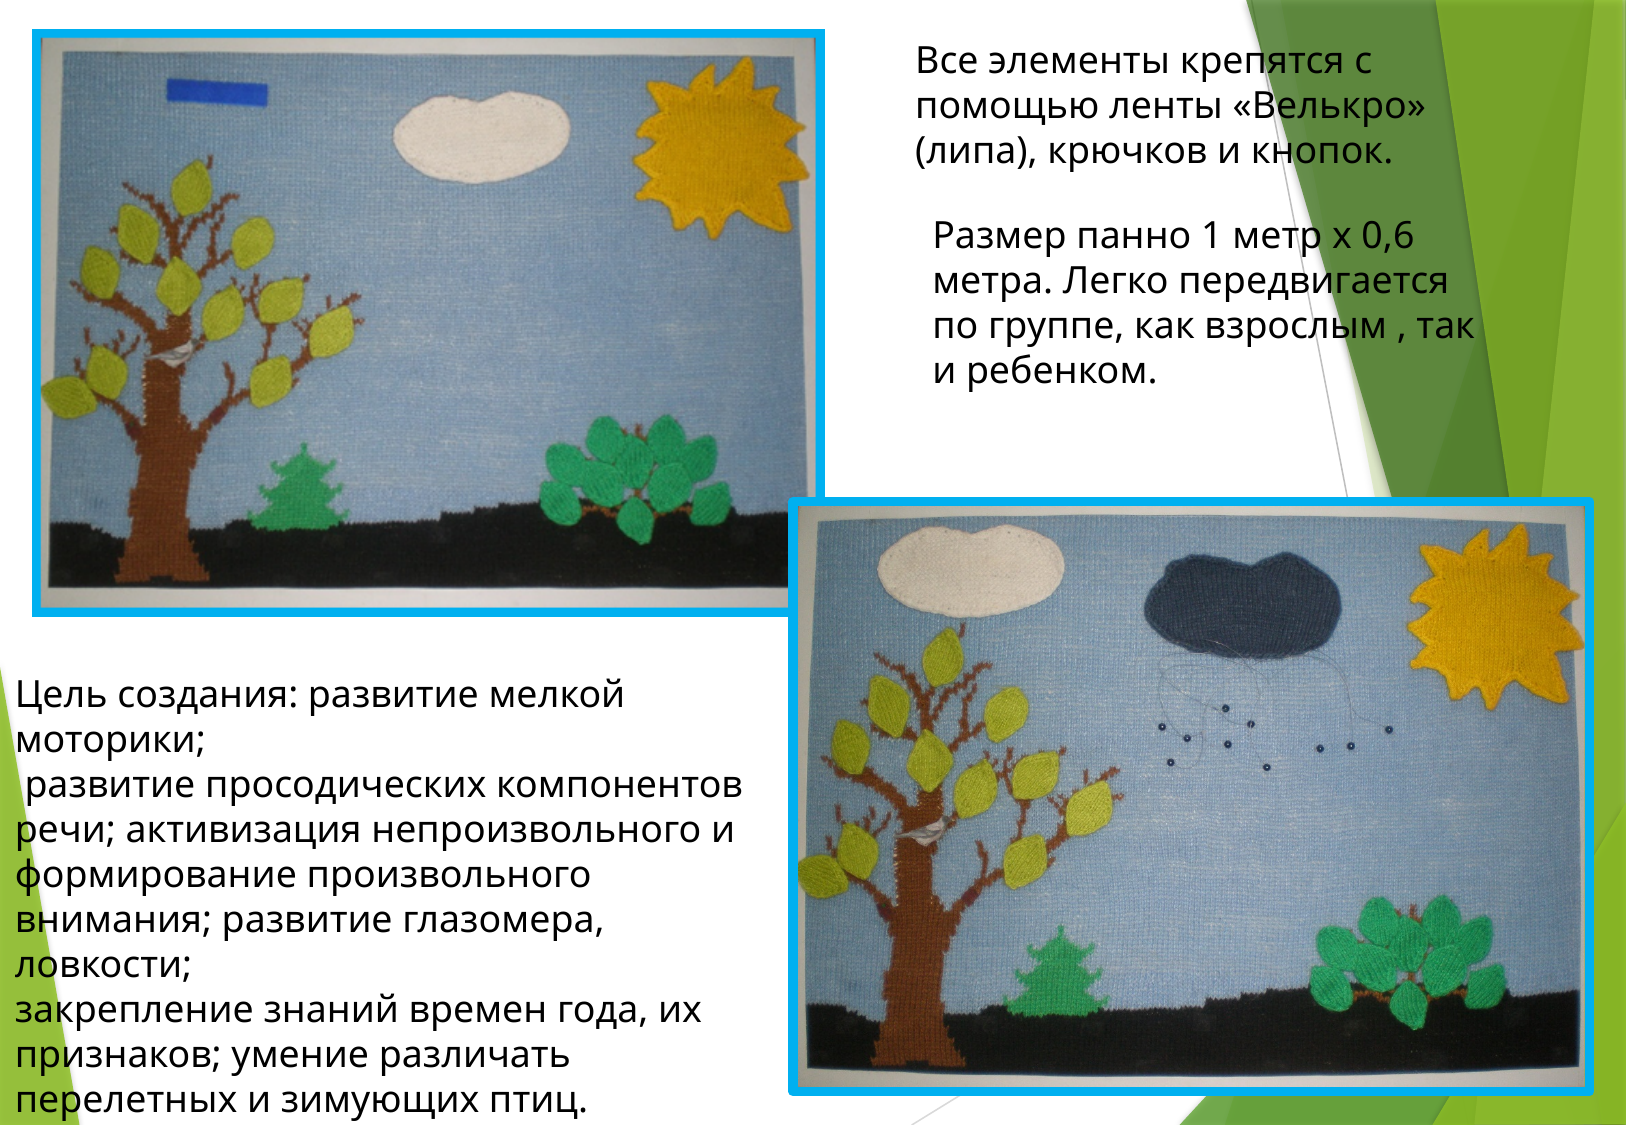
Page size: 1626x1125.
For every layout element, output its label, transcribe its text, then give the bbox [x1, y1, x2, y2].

picture [799, 507, 1584, 1086]
picture [41, 38, 815, 607]
text_box Цель создания: развитие мелкой моторики; развитие просодических компонентов речи; активизация непроизвольного и формирование произвольного внимания; развитие глазомера, ловкости; закрепление знаний времен года, их признаков; умение различать перелетных и зимующих птиц. [0, 662, 806, 1125]
text_box Все элементы крепятся с помощью ленты «Велькро» (липа), крючков и кнопок. [900, 29, 1547, 179]
text_box Размер панно 1 метр х 0,6 метра. Легко передвигается по группе, как взрослым , так и ребенком. [917, 204, 1493, 399]
